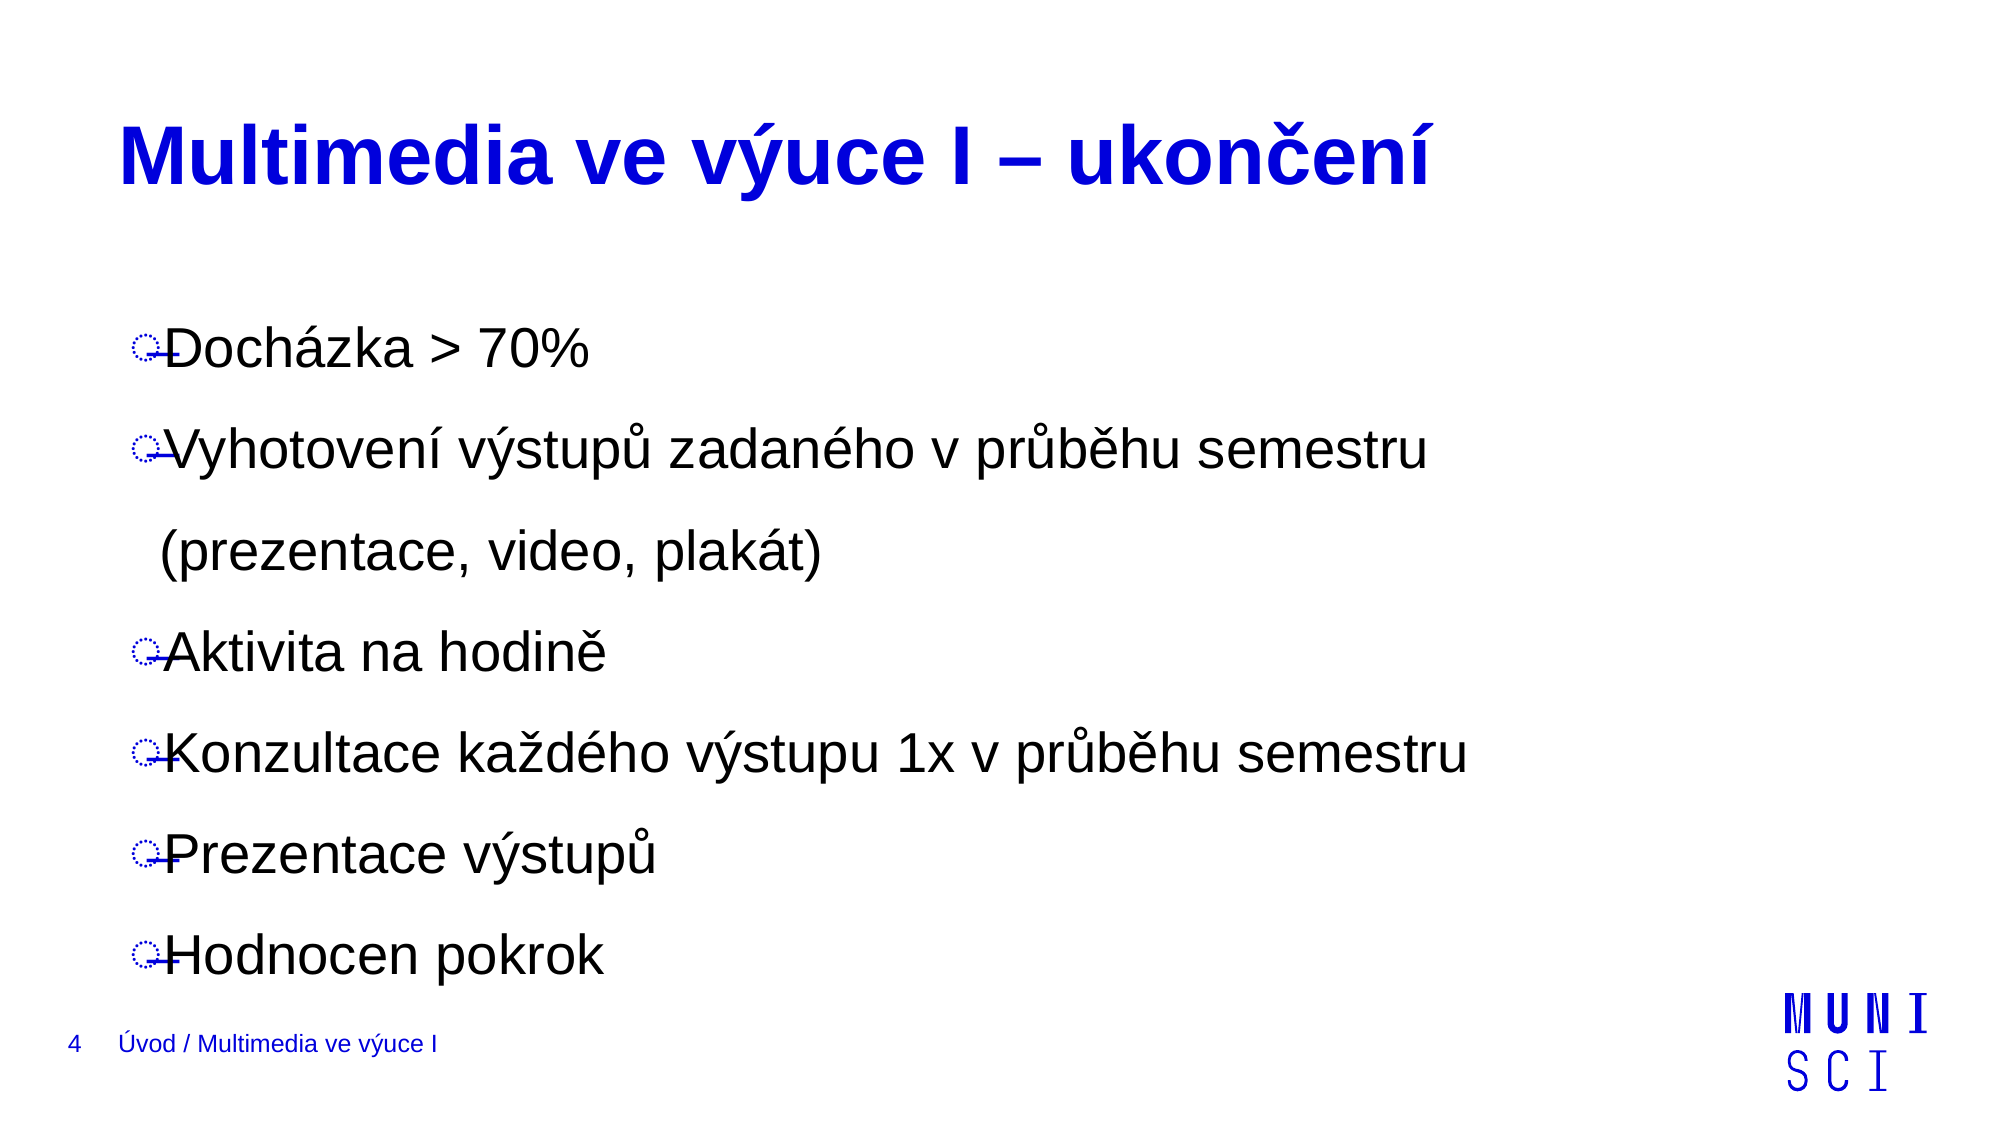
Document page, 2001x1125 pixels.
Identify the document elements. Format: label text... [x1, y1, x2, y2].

list Docházka > 70% Vyhotovení výstupů zadaného v průběhu semestru (prezentace, video, plakát) Aktivita na hodině Konzultace každého výstupu 1x v průběhu semestru Prezentace výstupů Hodnocen pokrok [118, 277, 1883, 957]
footer Úvod / Multimedia ve výuce I [118, 1021, 1418, 1063]
slide_number 4 [67, 1021, 110, 1063]
title Multimedia ve výuce I – ukončení [118, 118, 1883, 193]
